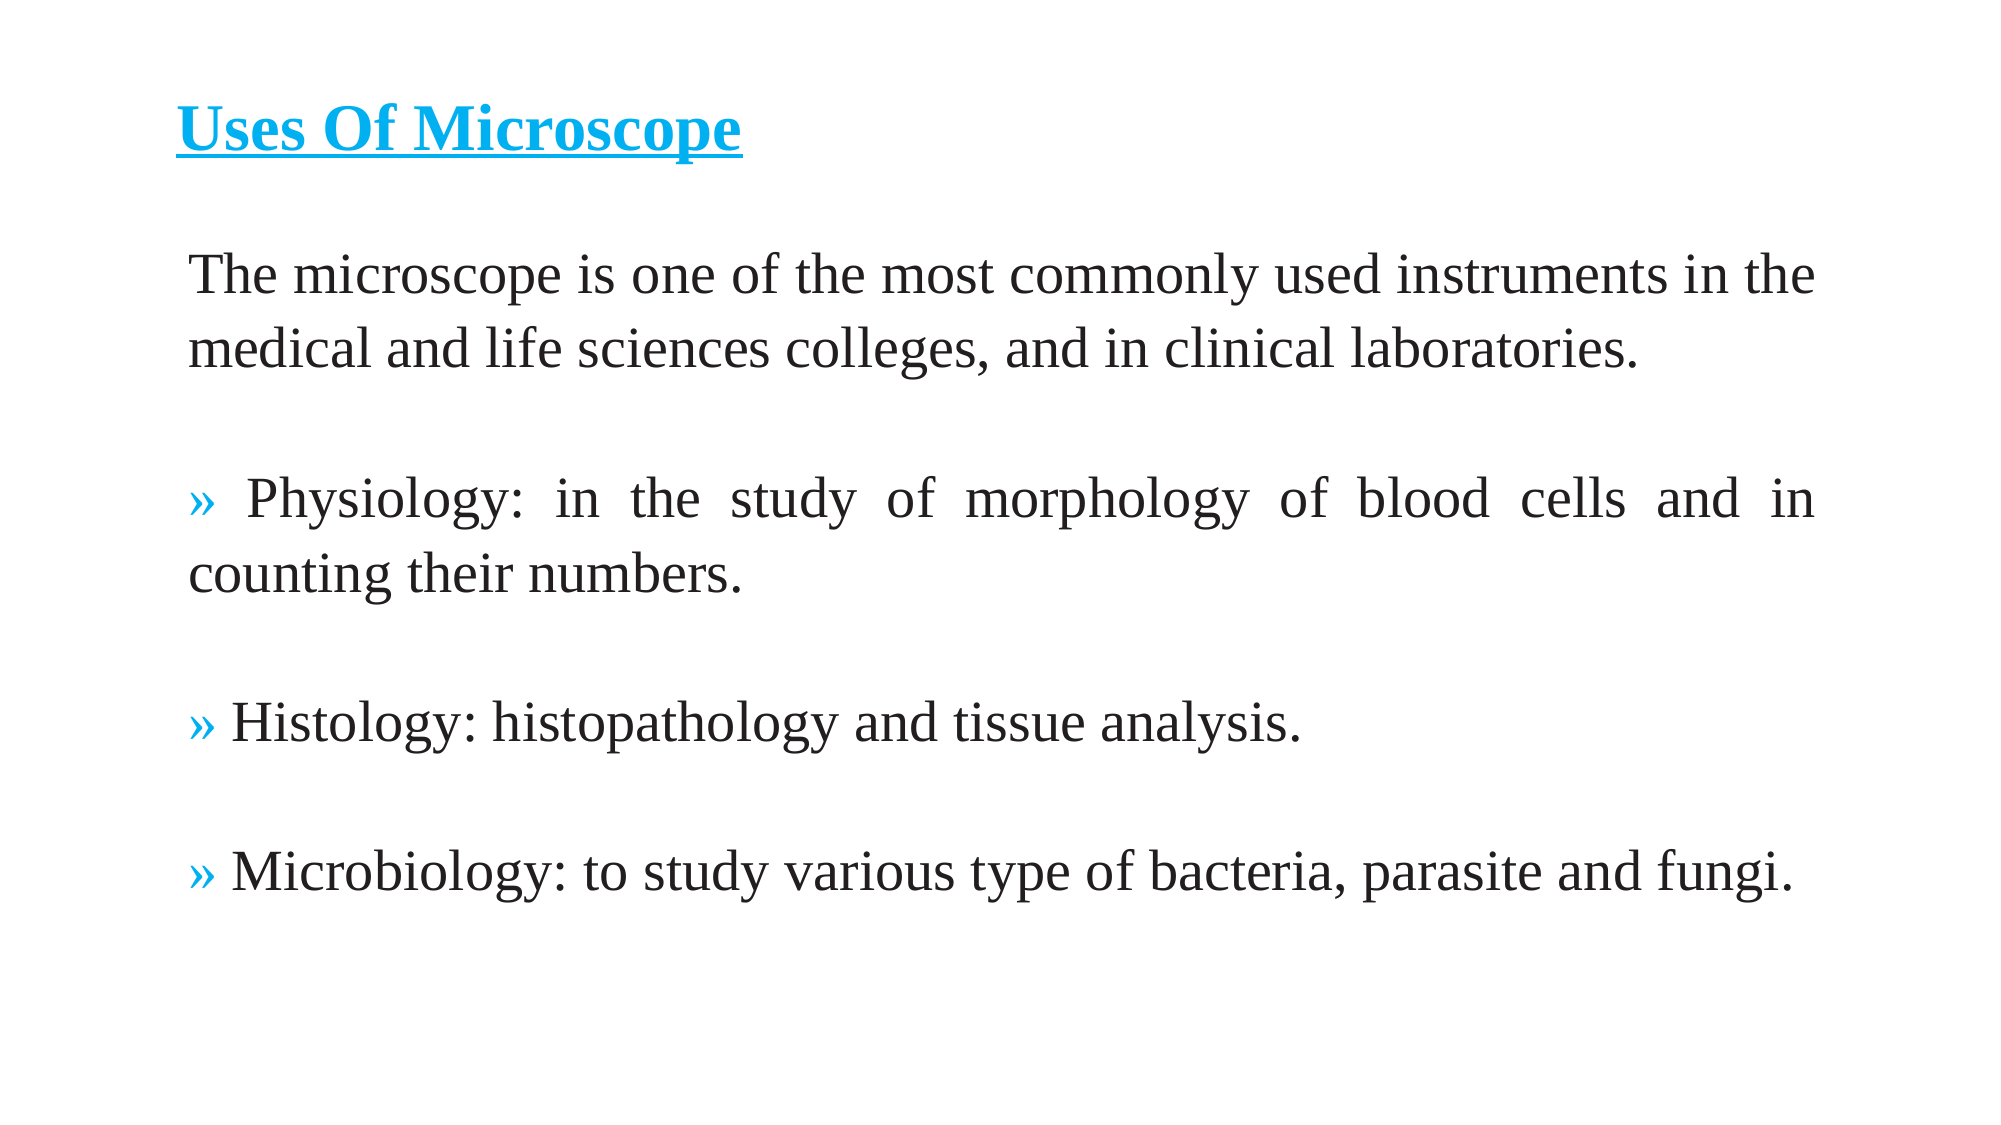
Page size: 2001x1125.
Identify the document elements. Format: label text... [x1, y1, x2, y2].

title Uses Of Microscope [161, 61, 1662, 173]
subtitle The microscope is one of the most commonly used instruments in the medical and life sciences colleges, and in clinical laboratories. » Physiology: in the study of morphology of blood cells and in counting their numbers. » Histology: histopathology and tissue analysis. » Microbiology: to study various type of bacteria, parasite and fungi. [173, 222, 1832, 1028]
